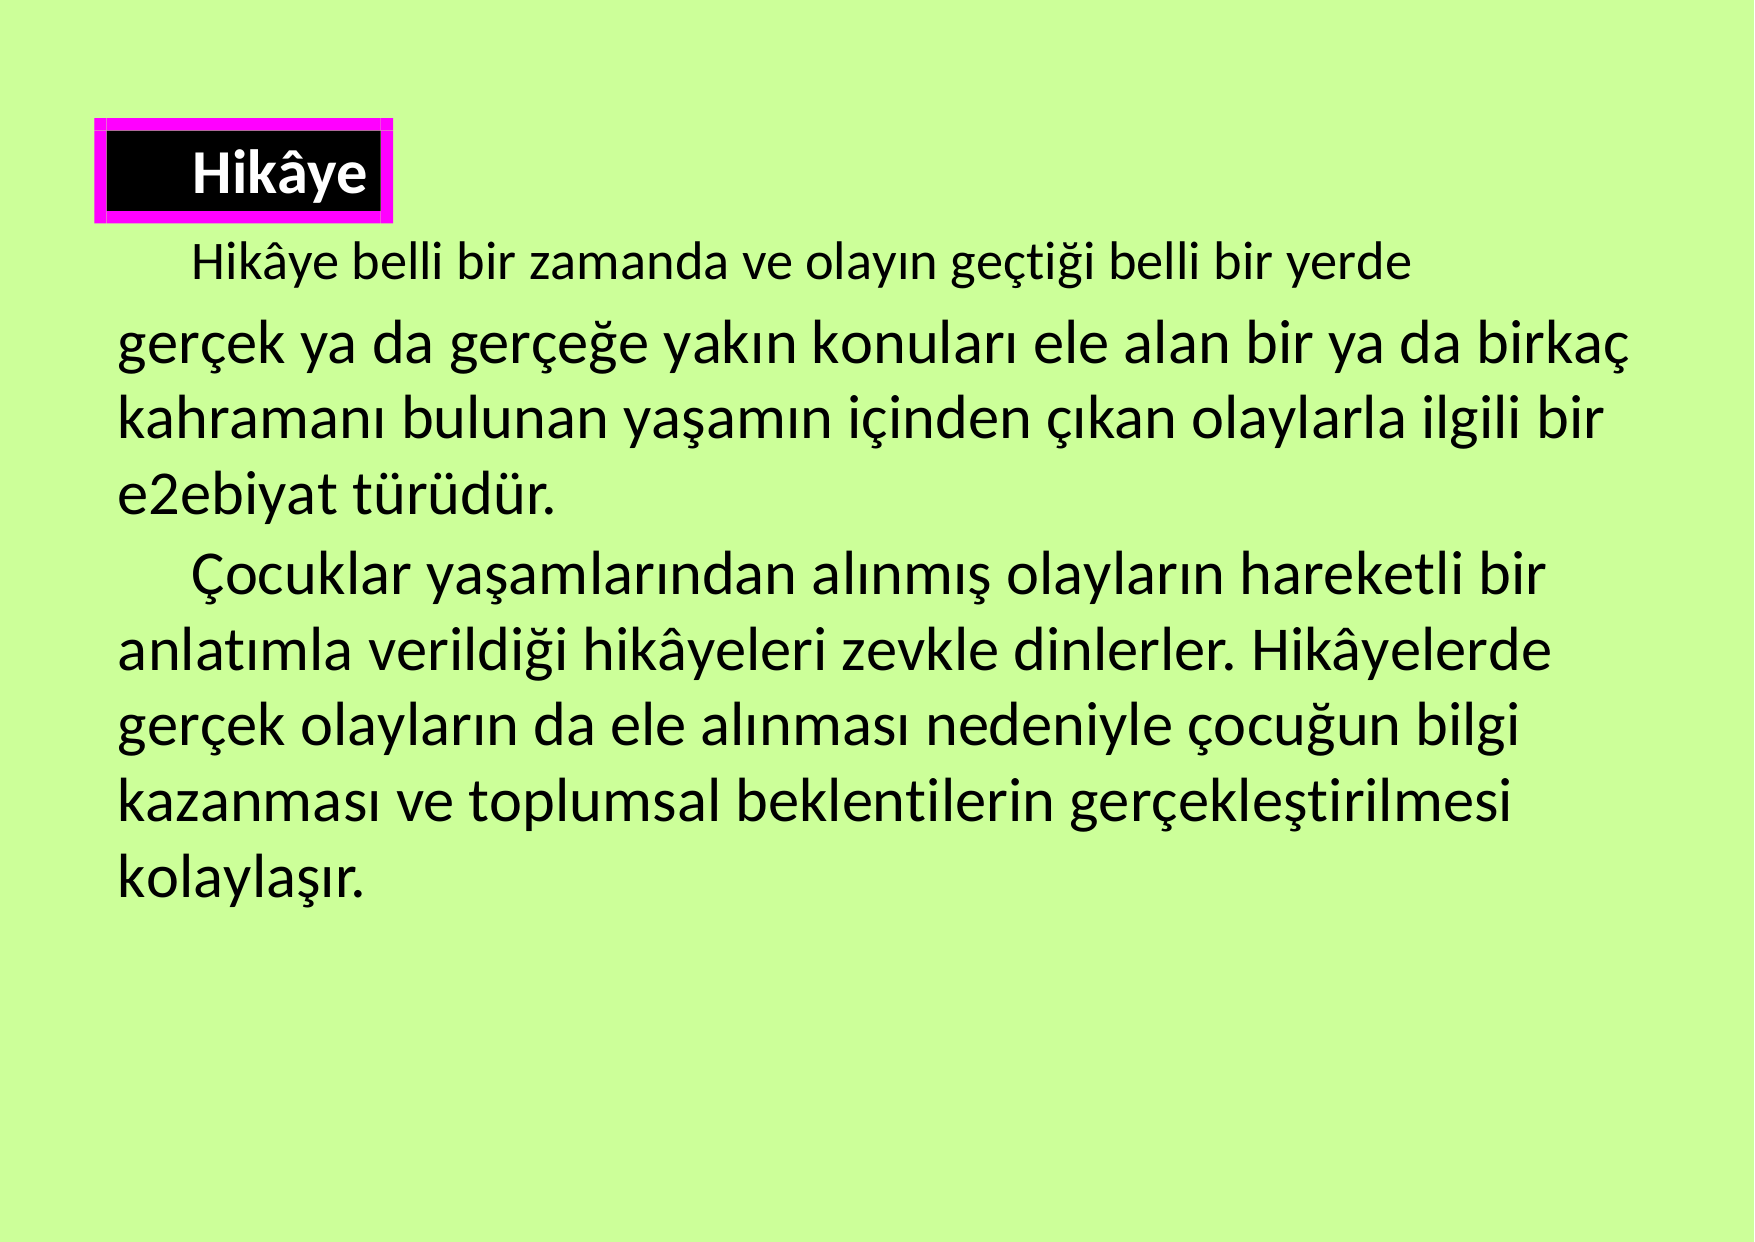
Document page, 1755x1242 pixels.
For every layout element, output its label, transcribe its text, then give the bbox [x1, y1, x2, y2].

text_box [380, 130, 394, 224]
text_box [94, 130, 106, 224]
text_box Hikâye belli bir zamanda ve olayın geçtiği belli bir yerde gerçek ya da gerçeğe yakın konuları ele alan bir ya da birkaç kahramanı bulunan yaşamın içinden çıkan olaylarla ilgili bir e2ebiyat türüdür. Çocuklar yaşamlarından alınmış olayların hareketli bir anlatımla verildiği hikâyeleri zevkle dinlerler. Hikâyelerde gerçek olayların da ele alınması nedeniyle çocuğun bilgi kazanması ve toplumsal beklentilerin gerçekleştirilmesi kolaylaşır. [115, 234, 1642, 912]
text_box [94, 118, 394, 130]
text_box Hikâye [106, 130, 380, 211]
text_box [106, 211, 381, 224]
